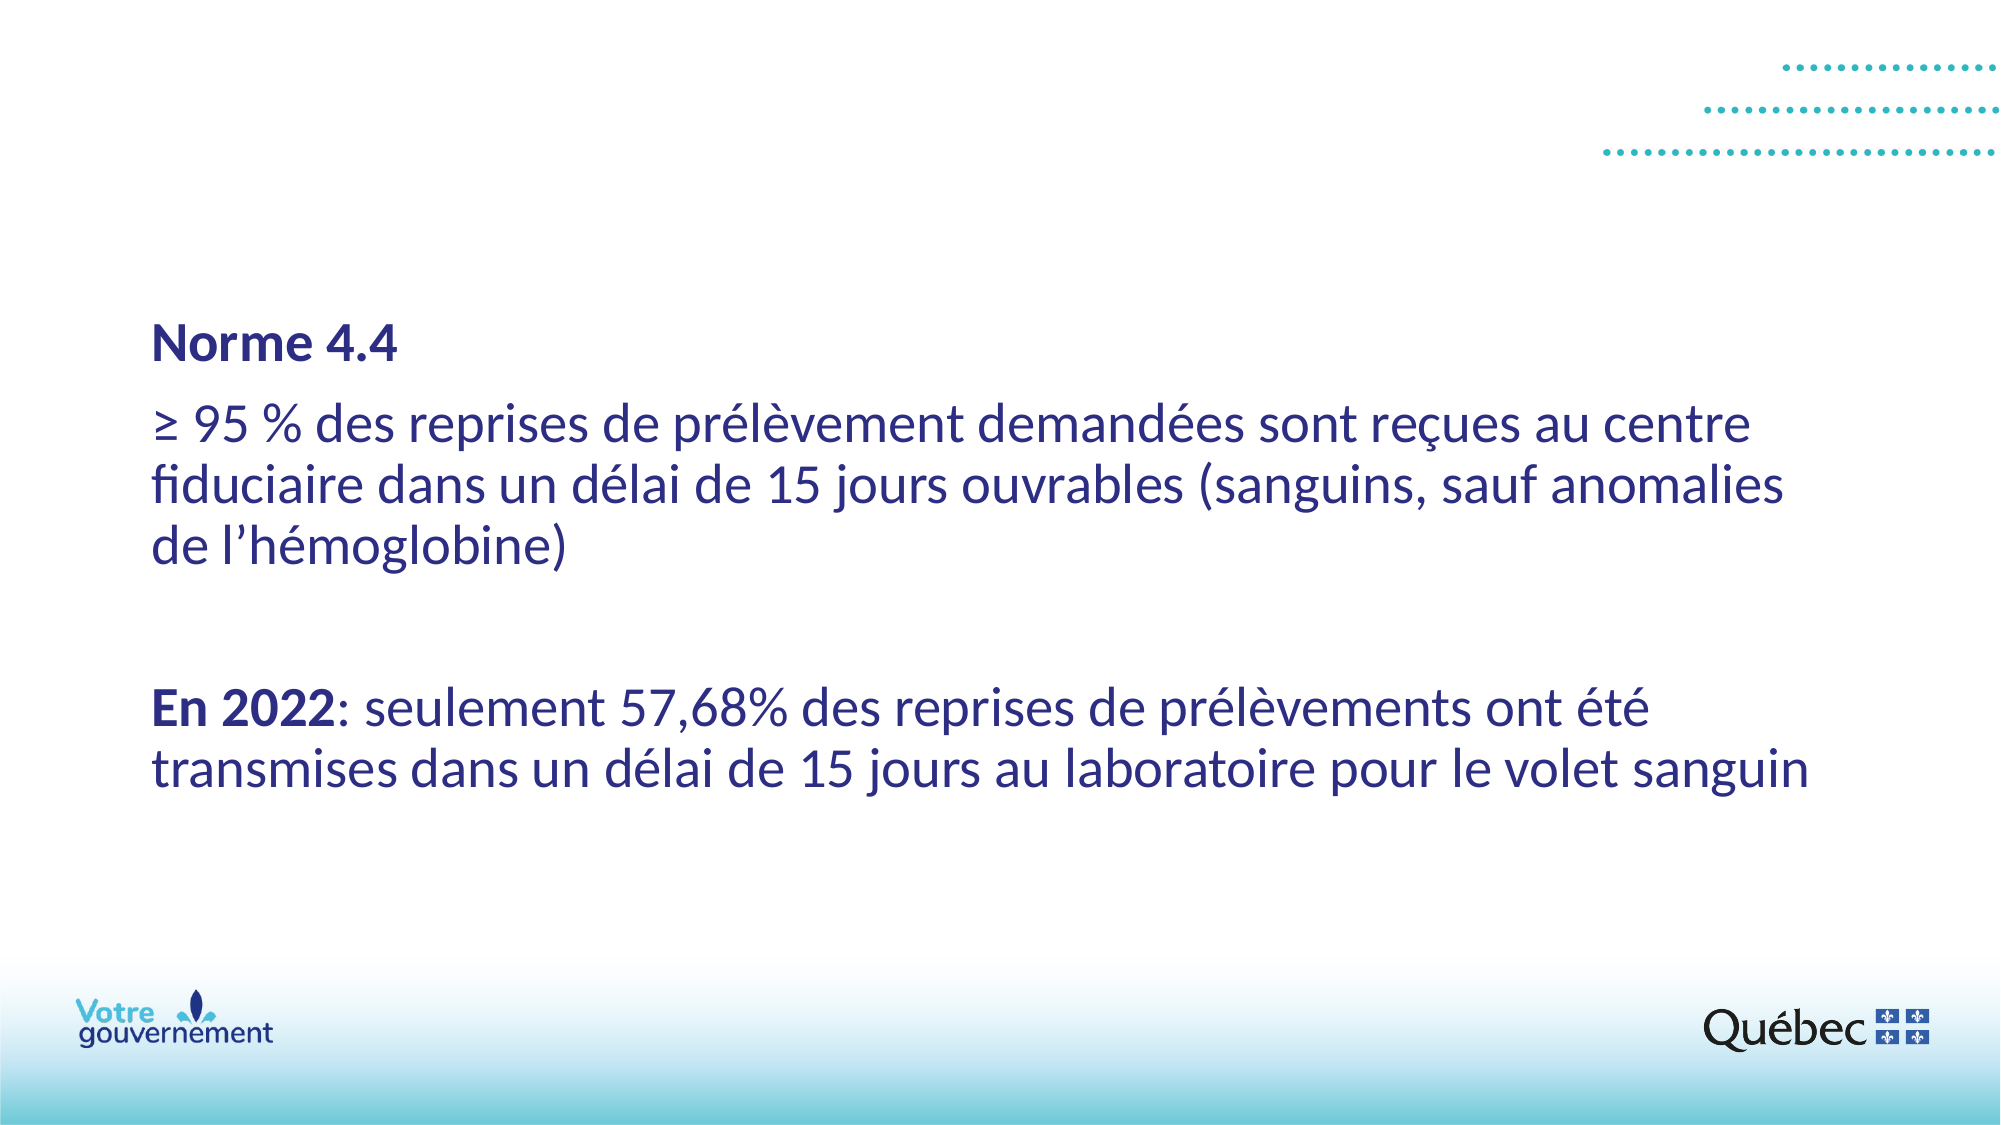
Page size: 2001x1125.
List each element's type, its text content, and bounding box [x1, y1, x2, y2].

picture [0, 0, 2001, 1125]
list Norme 4.4 ≥ 95 % des reprises de prélèvement demandées sont reçues au centre fiduciaire dans un délai de 15 jours ouvrables (sanguins, sauf anomalies de l’hémoglobine) En 2022: seulement 57,68% des reprises de prélèvements ont été transmises dans un délai de 15 jours au laboratoire pour le volet sanguin [136, 304, 1862, 855]
